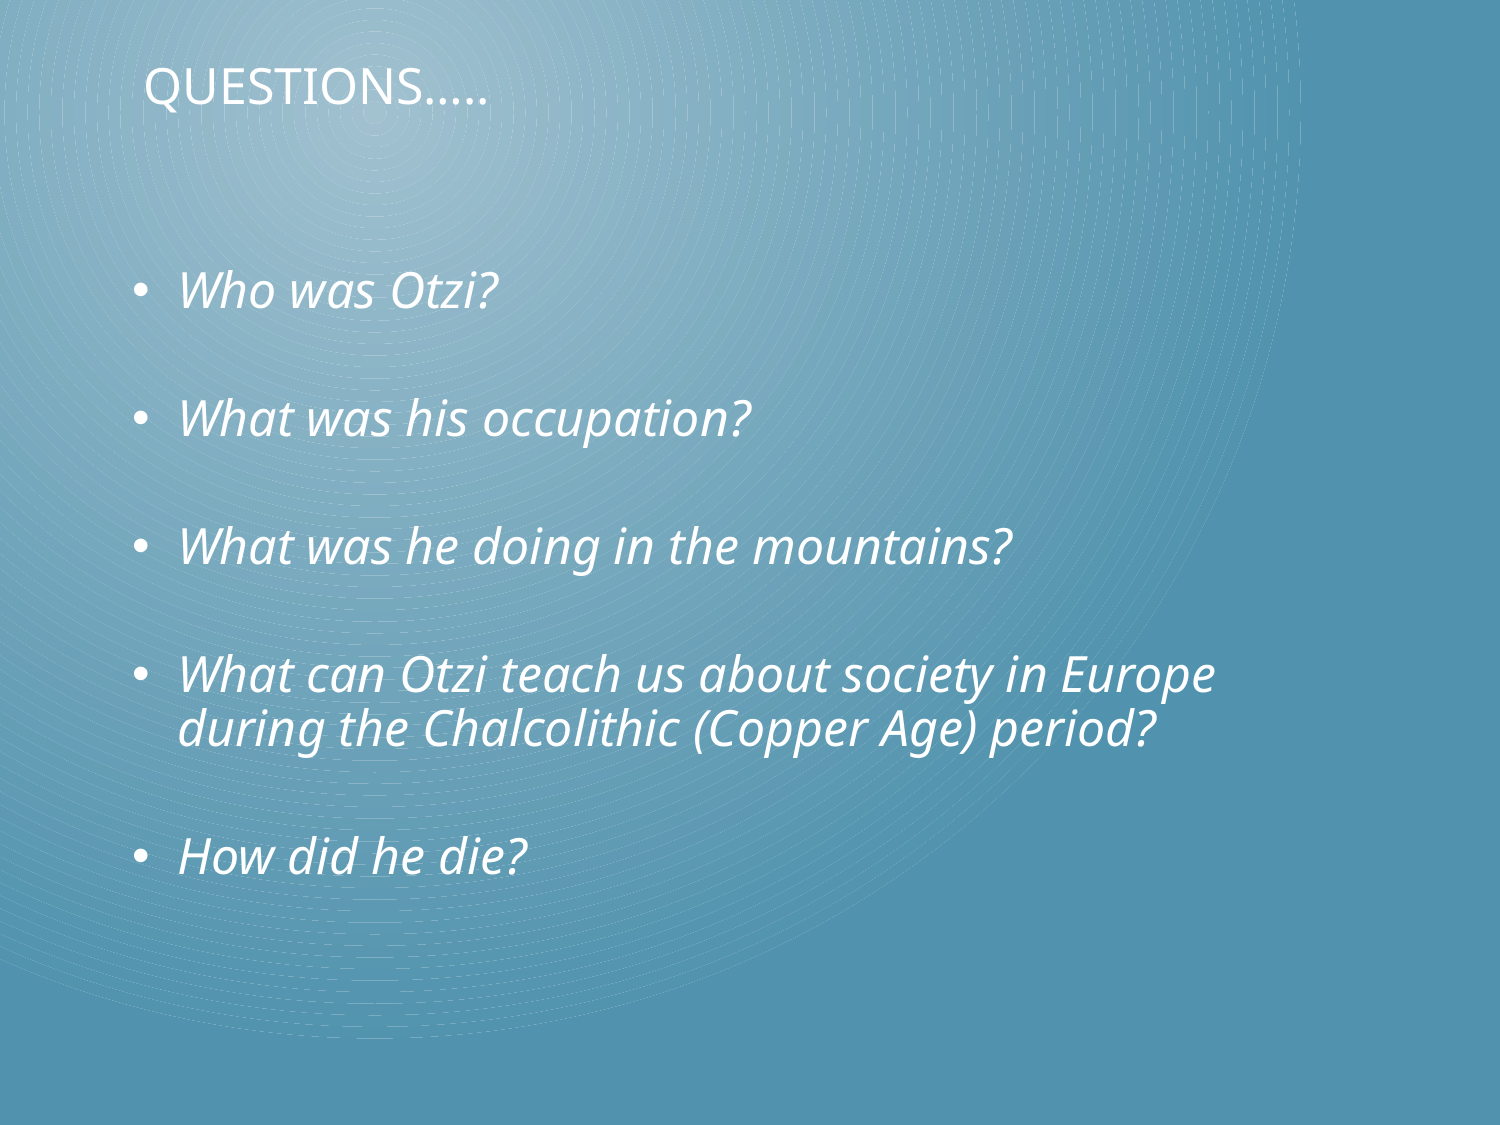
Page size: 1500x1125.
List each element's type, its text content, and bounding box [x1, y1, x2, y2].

list Who was Otzi? What was his occupation? What was he doing in the mountains? What can Otzi teach us about society in Europe during the Chalcolithic (Copper Age) period? How did he die? [117, 257, 1376, 933]
title Questions….. [128, 46, 1404, 235]
